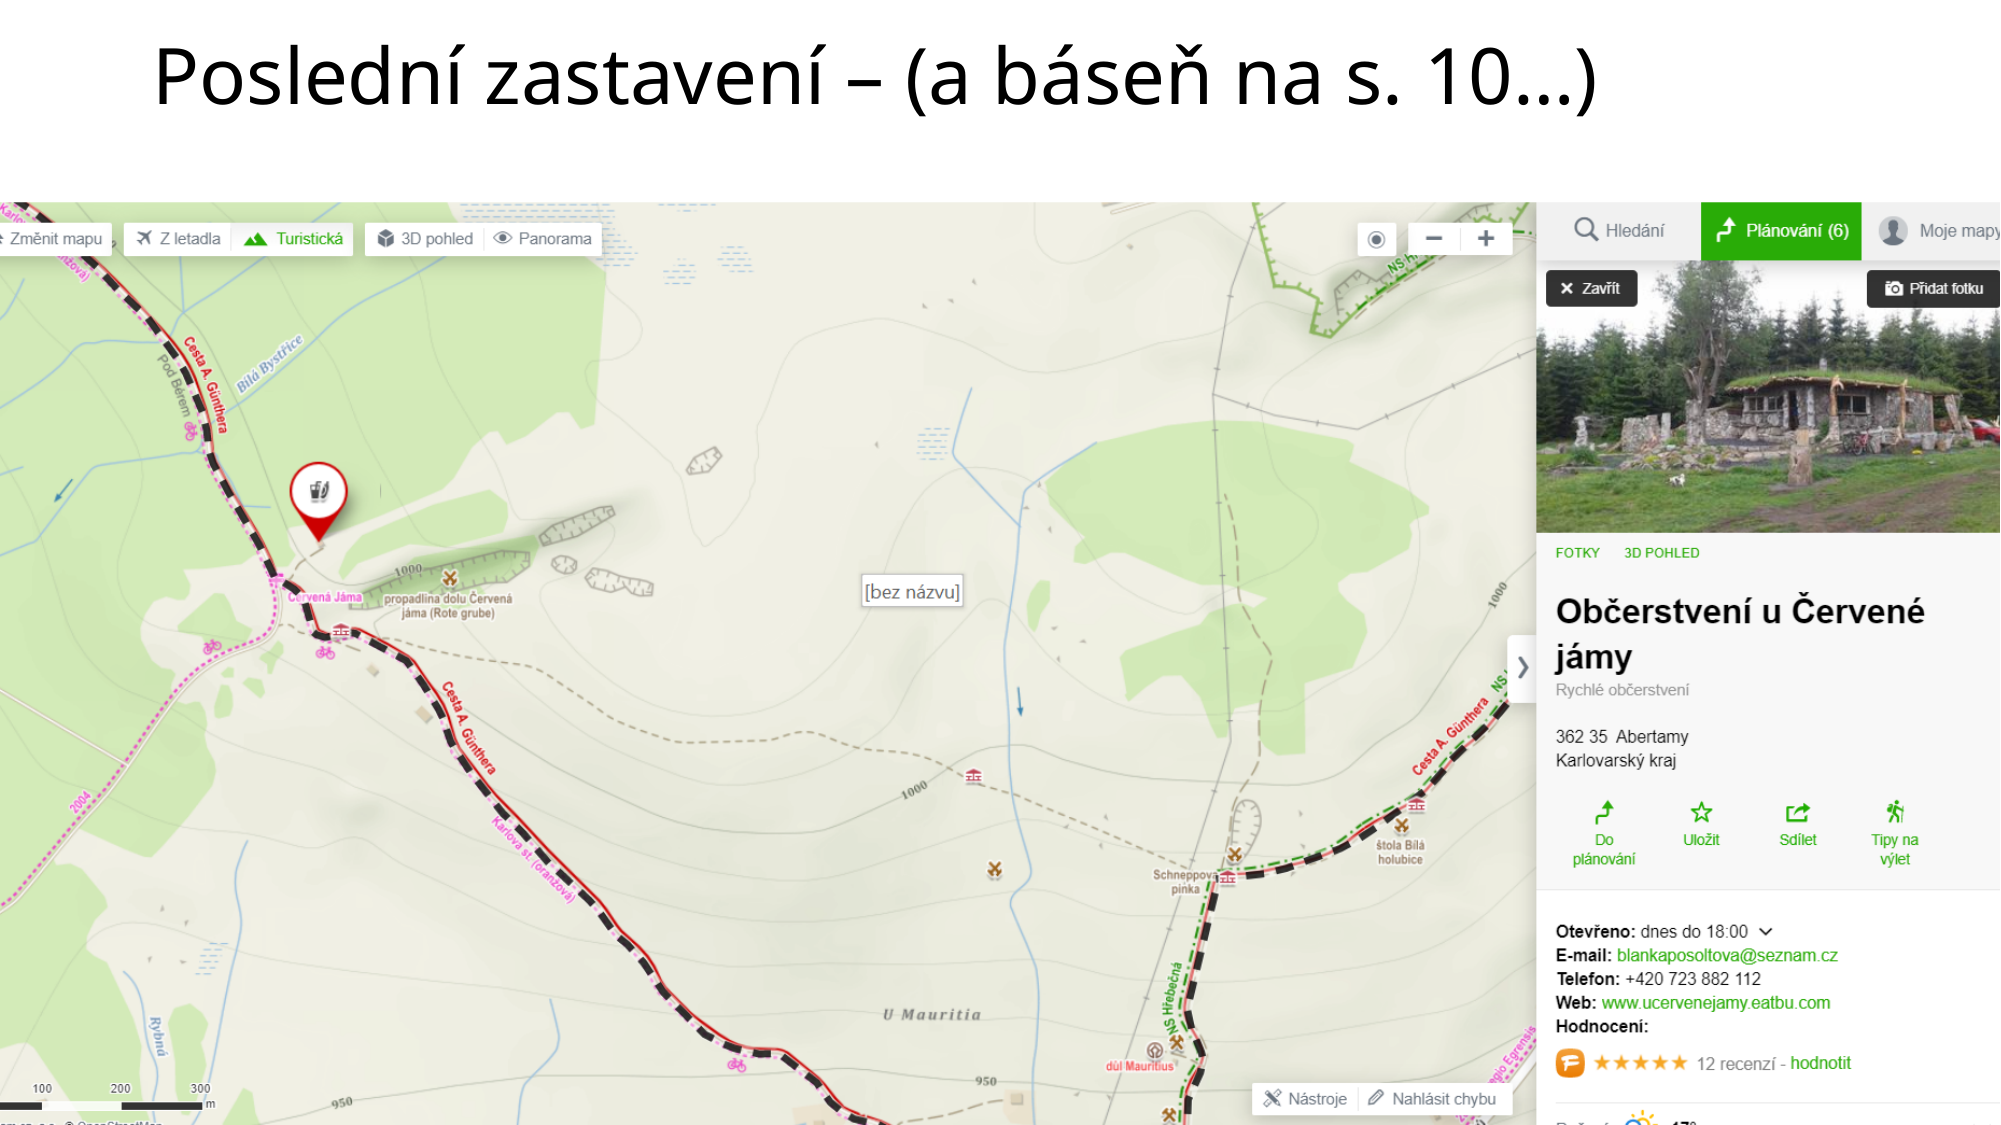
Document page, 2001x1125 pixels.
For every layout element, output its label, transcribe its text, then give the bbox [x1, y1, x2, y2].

title Poslední zastavení – (a báseň na s. 10…) [137, 29, 1863, 130]
picture [0, 197, 2000, 1125]
